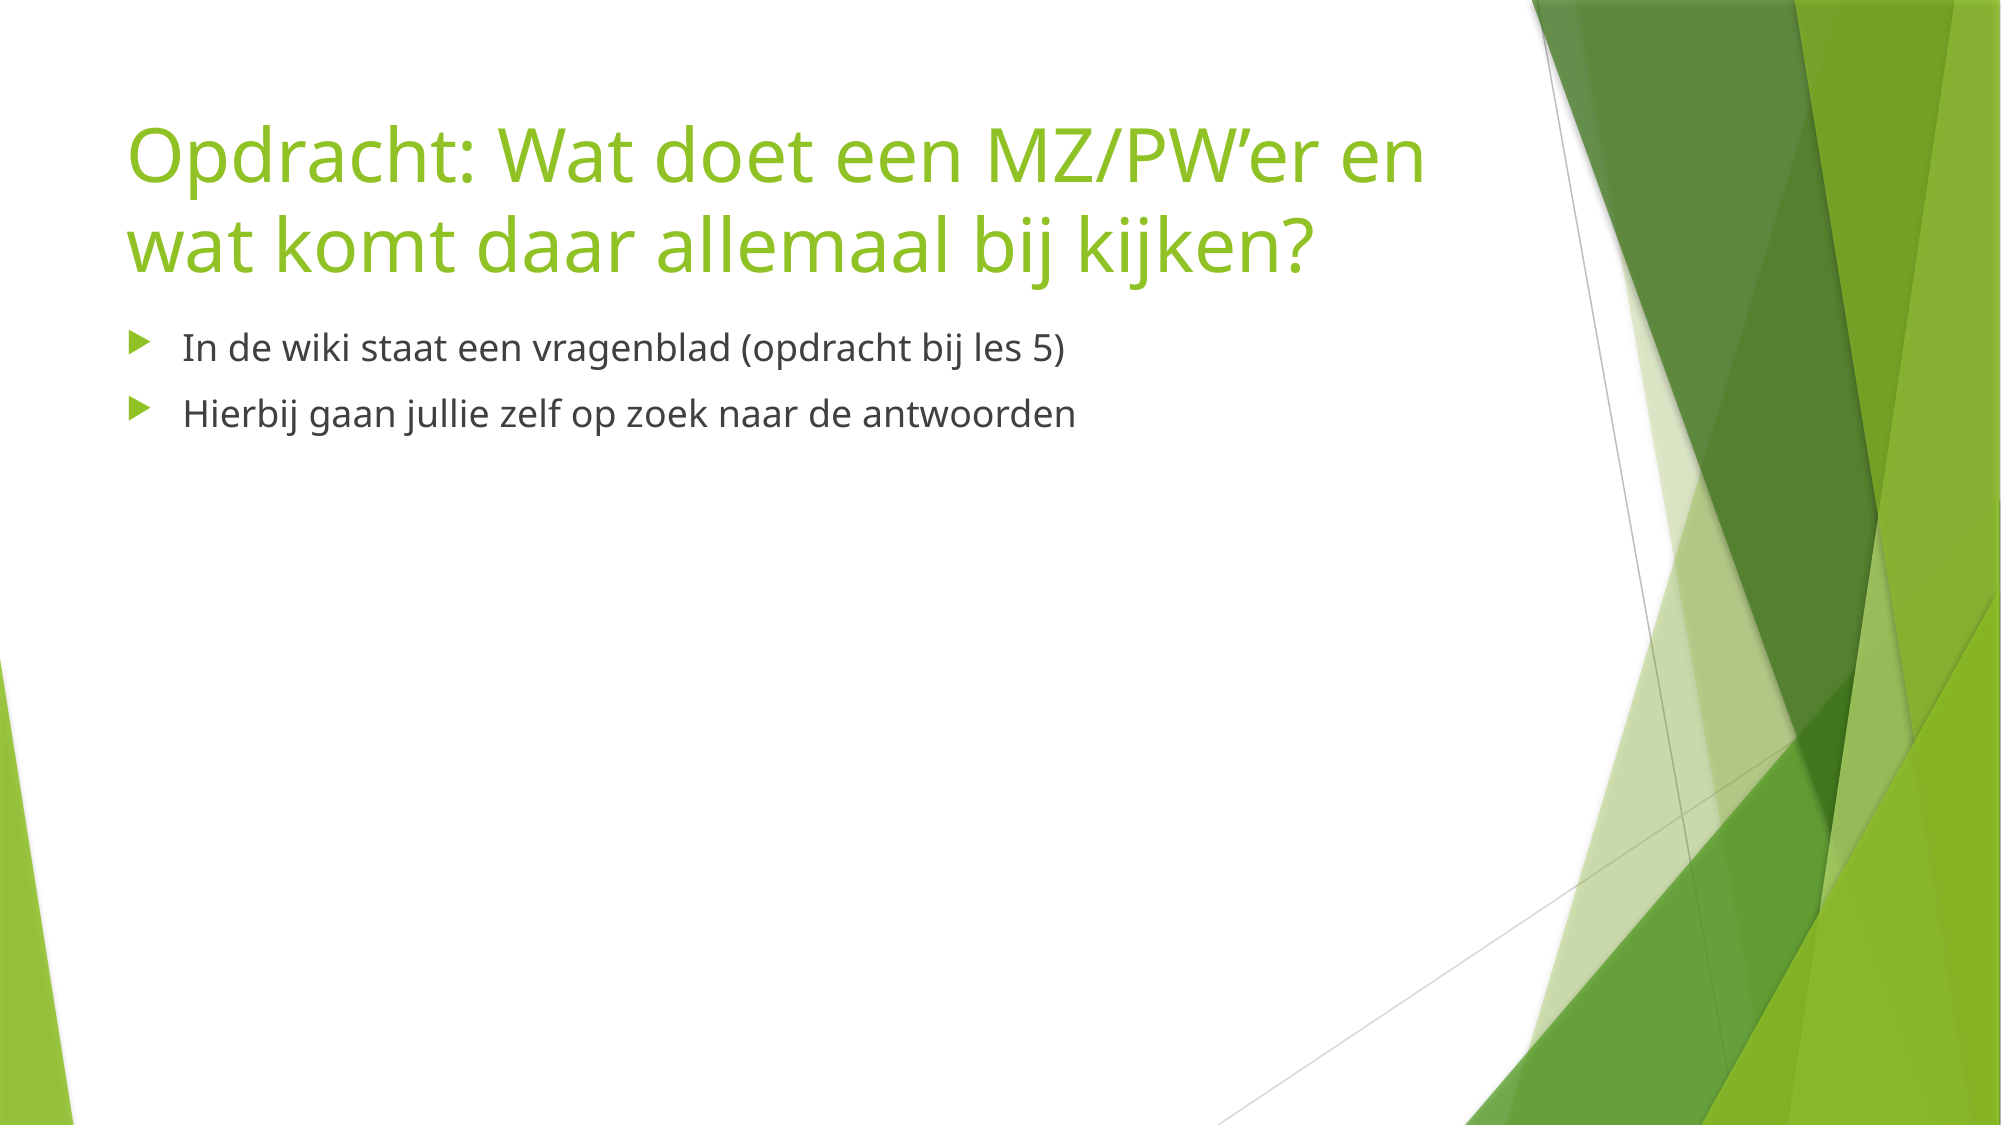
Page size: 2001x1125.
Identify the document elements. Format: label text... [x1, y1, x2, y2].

list In de wiki staat een vragenblad (opdracht bij les 5) Hierbij gaan jullie zelf op zoek naar de antwoorden [111, 316, 1522, 954]
title Opdracht: Wat doet een MZ/PW’er en wat komt daar allemaal bij kijken? [111, 99, 1522, 316]
